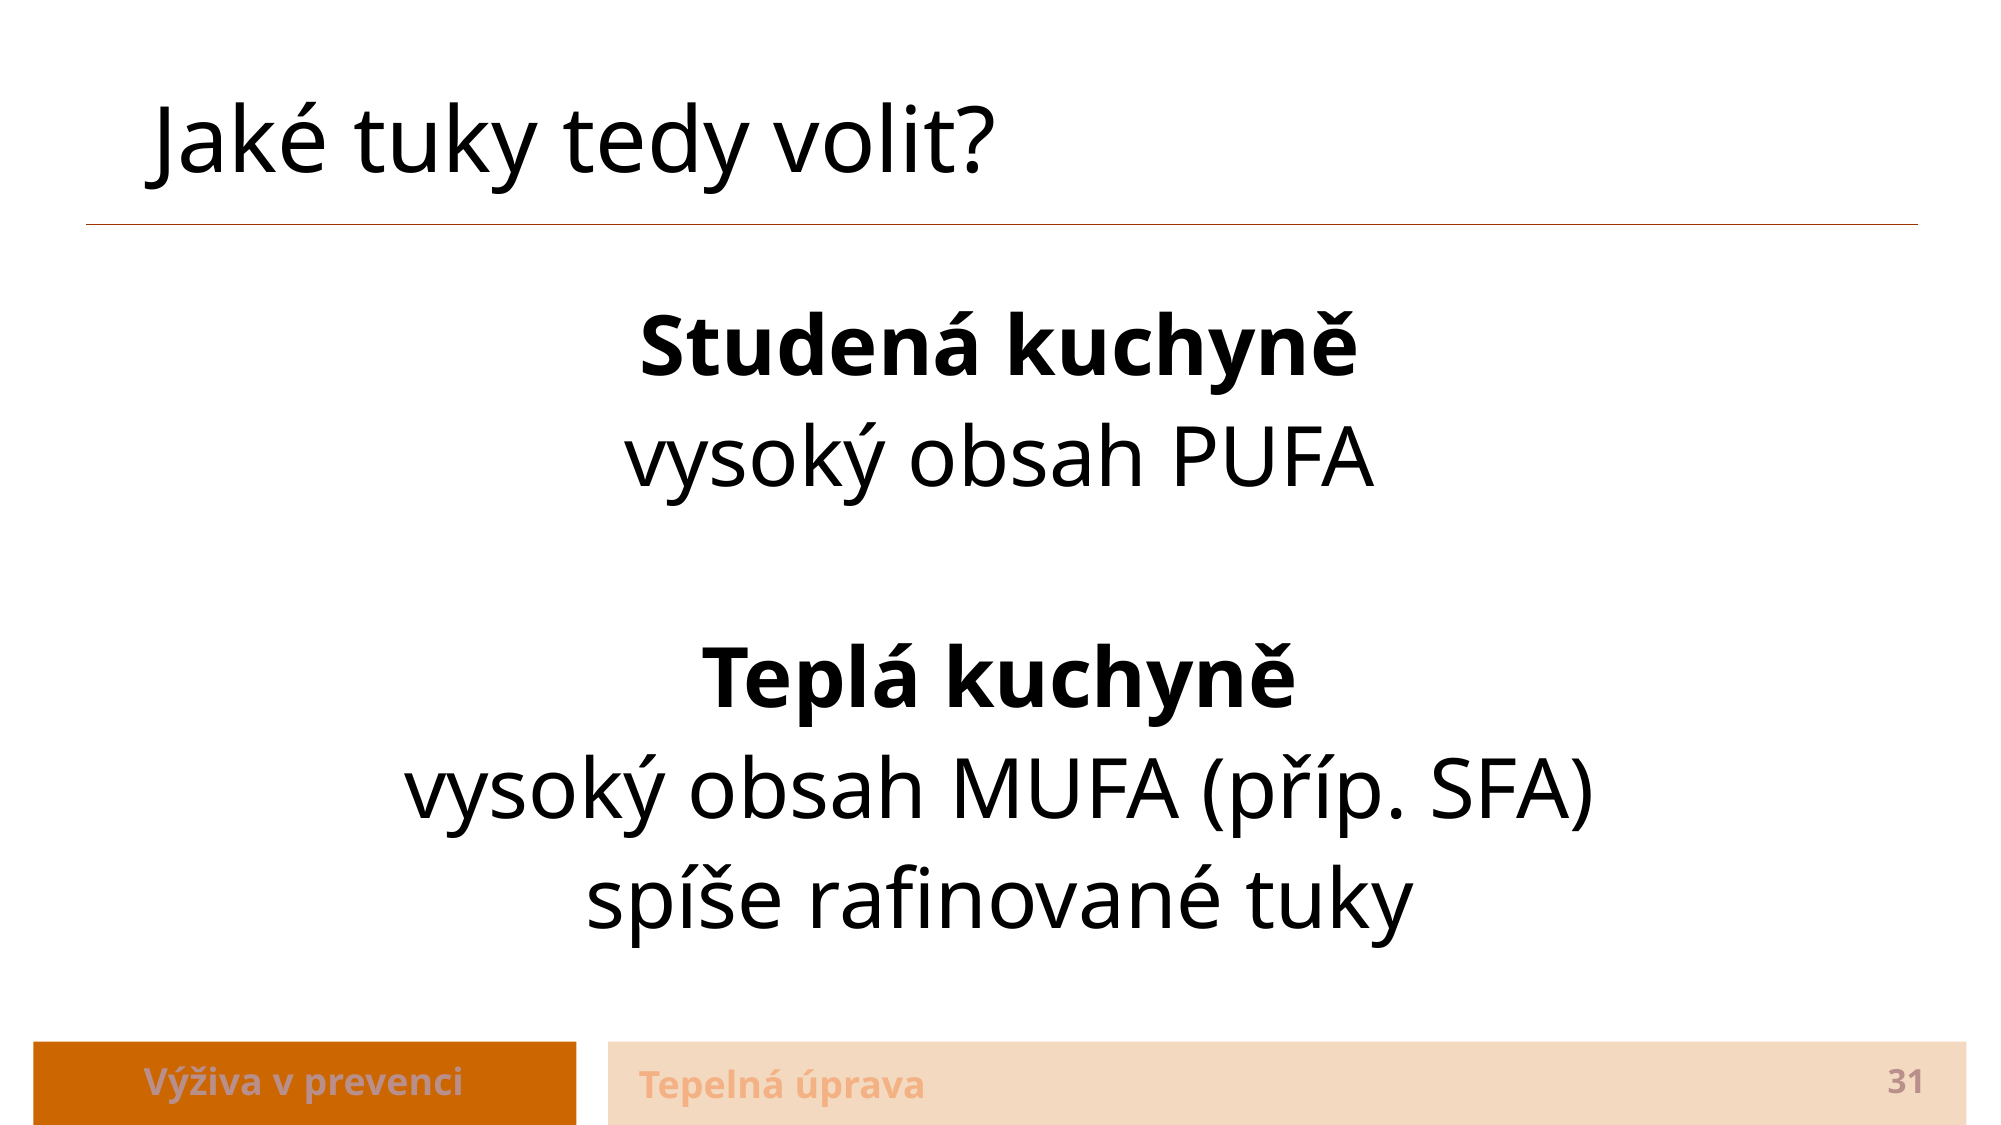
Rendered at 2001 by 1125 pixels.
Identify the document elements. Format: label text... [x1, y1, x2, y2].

footer Výživa v prevenci [108, 1053, 500, 1114]
text_box Tepelná úprava [623, 1053, 1063, 1114]
slide_number 31 [1490, 1053, 1941, 1114]
list Studená kuchyně vysoký obsah PUFA Teplá kuchyně vysoký obsah MUFA (příp. SFA) spíše rafinované tuky [137, 265, 1863, 985]
title Jaké tuky tedy volit? [137, 59, 1863, 227]
